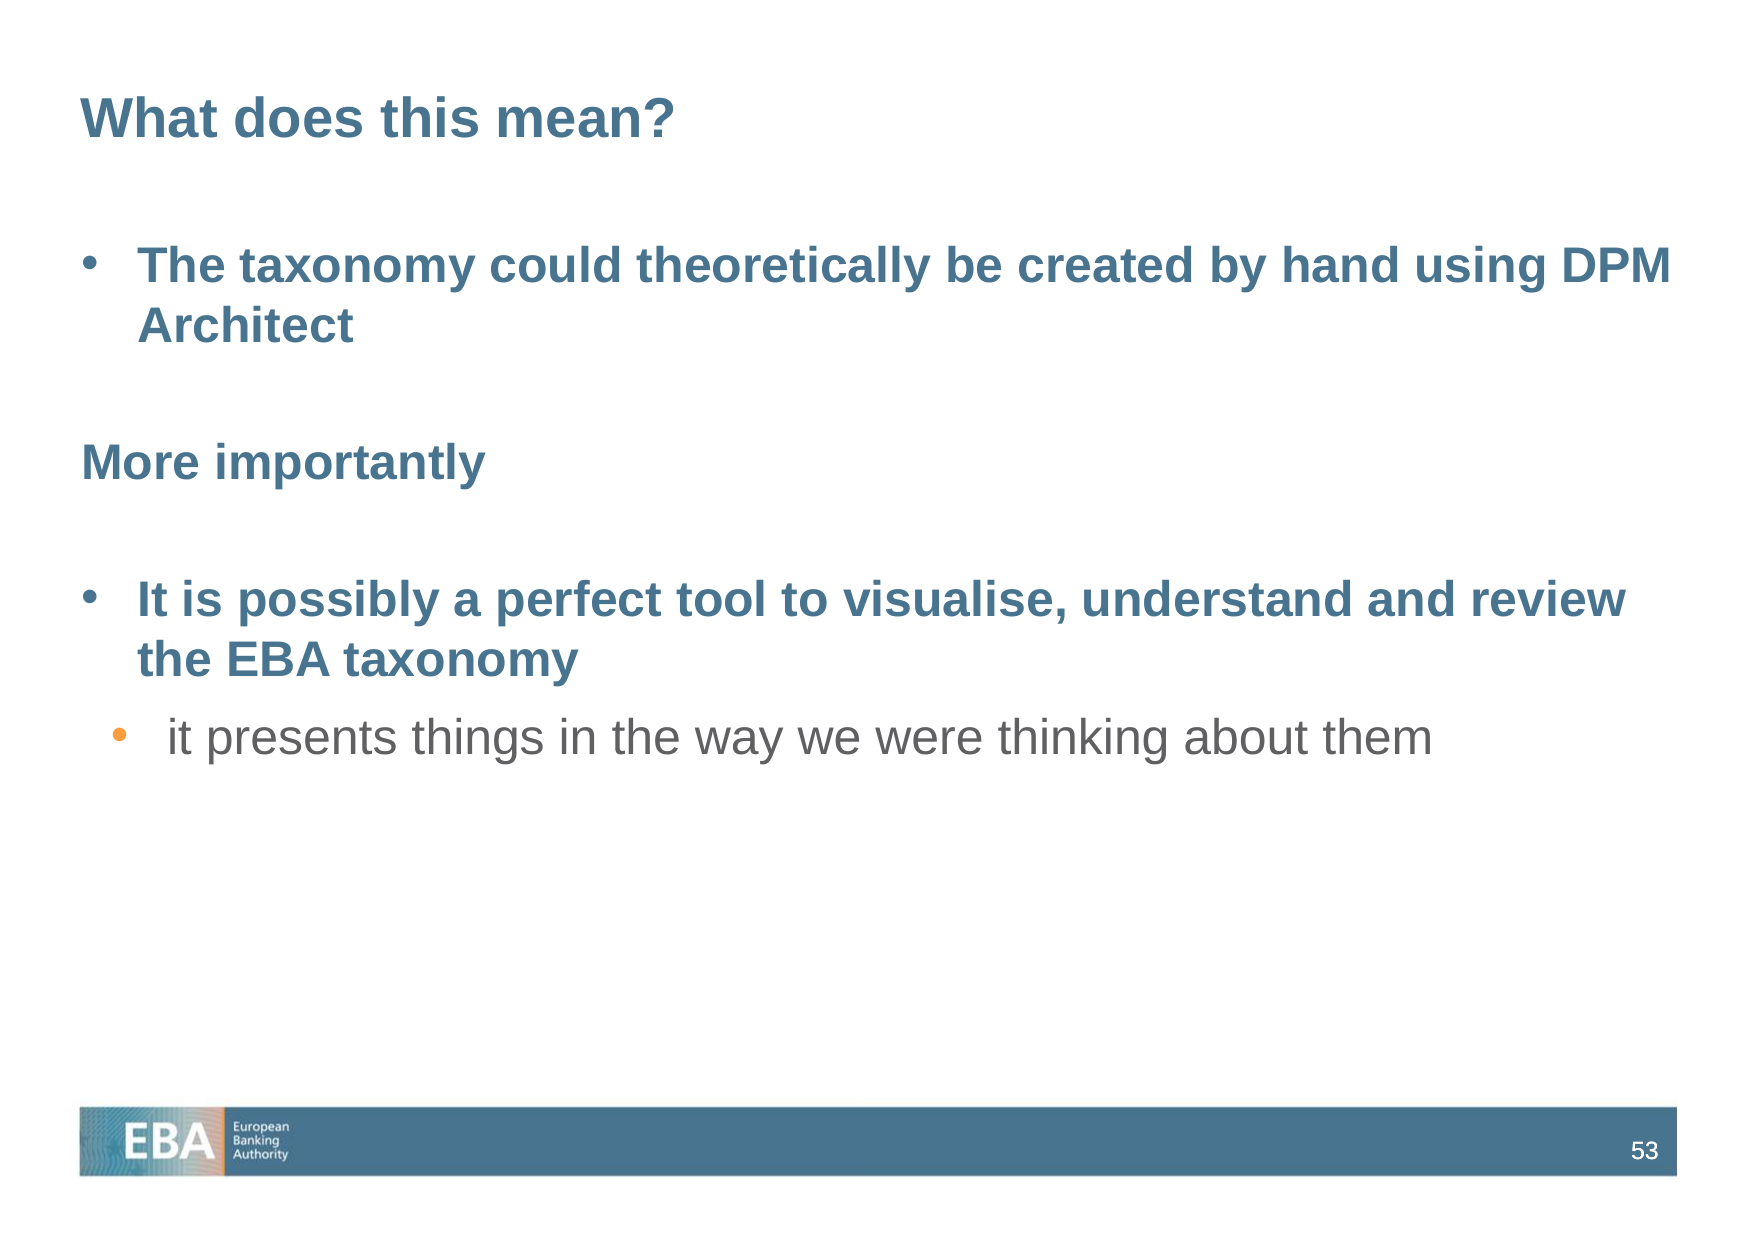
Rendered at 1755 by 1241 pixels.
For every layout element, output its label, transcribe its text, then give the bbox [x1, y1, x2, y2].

list The taxonomy could theoretically be created by hand using DPM Architect More importantly It is possibly a perfect tool to visualise, understand and review the EBA taxonomy it presents things in the way we were thinking about them [80, 232, 1678, 1064]
title What does this mean? [80, 80, 1660, 149]
picture [46, 1066, 1678, 1236]
